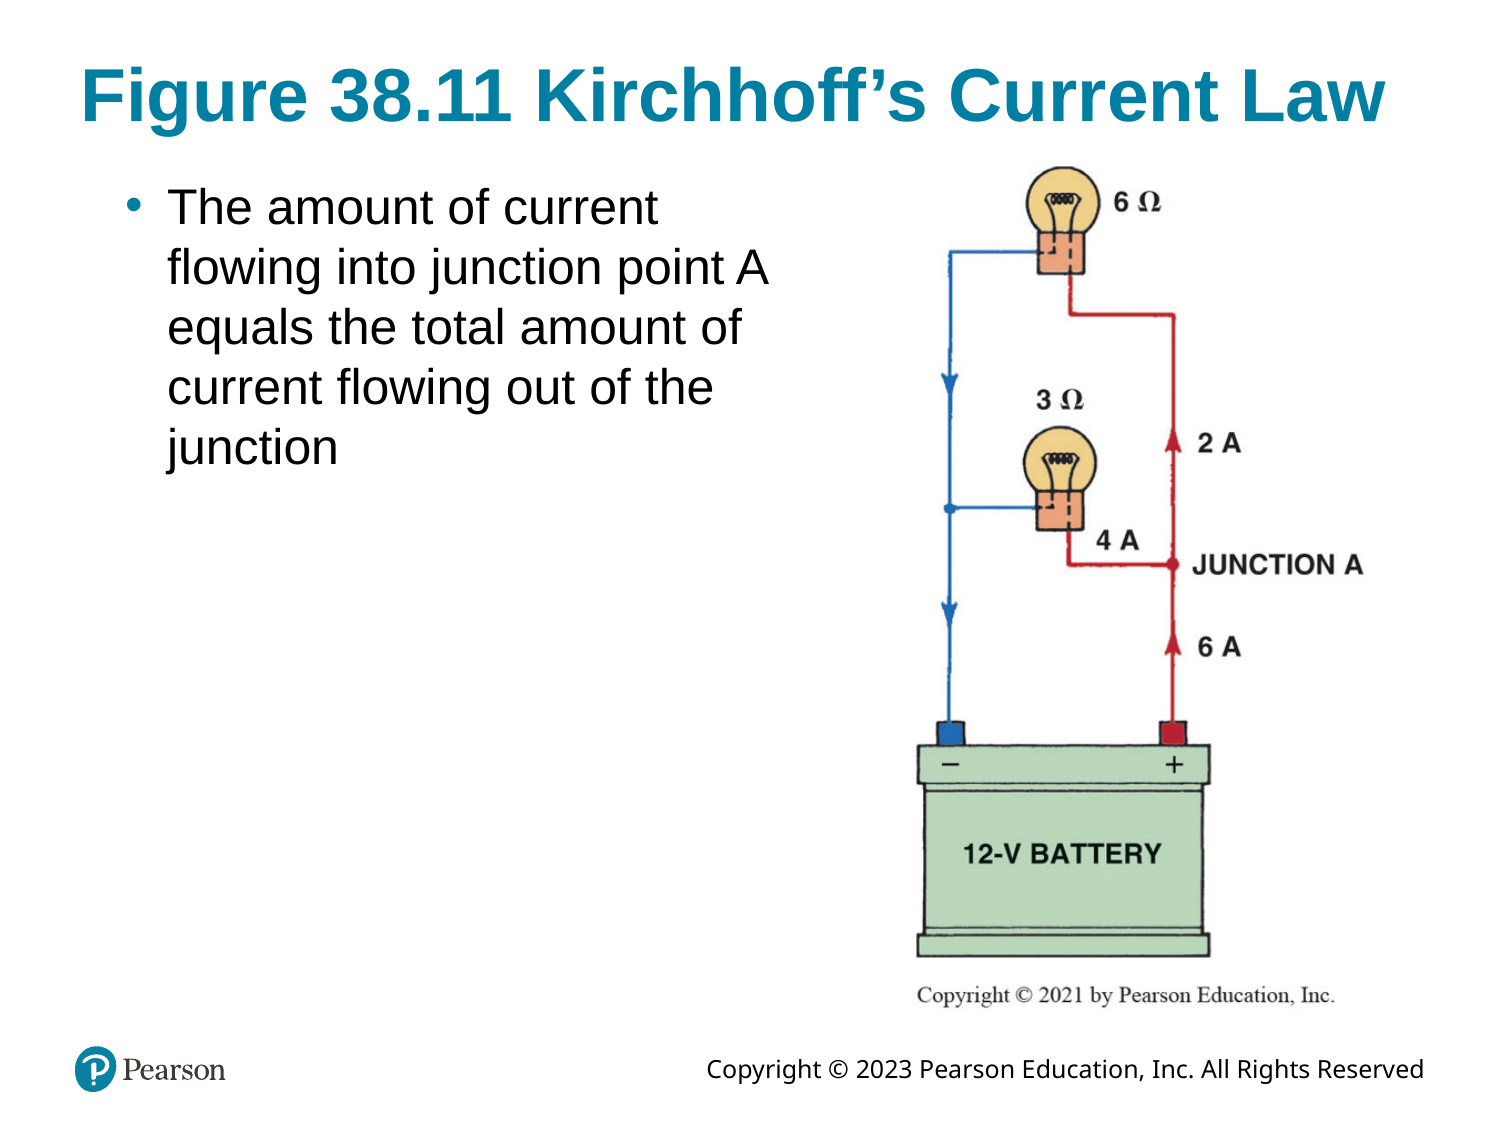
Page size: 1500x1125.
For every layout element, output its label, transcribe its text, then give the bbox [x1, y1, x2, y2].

title Figure 38.11 Kirchhoff’s Current Law [80, 37, 1431, 144]
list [912, 162, 1368, 1013]
list The amount of current flowing into junction point A equals the total amount of current flowing out of the junction [125, 167, 782, 546]
